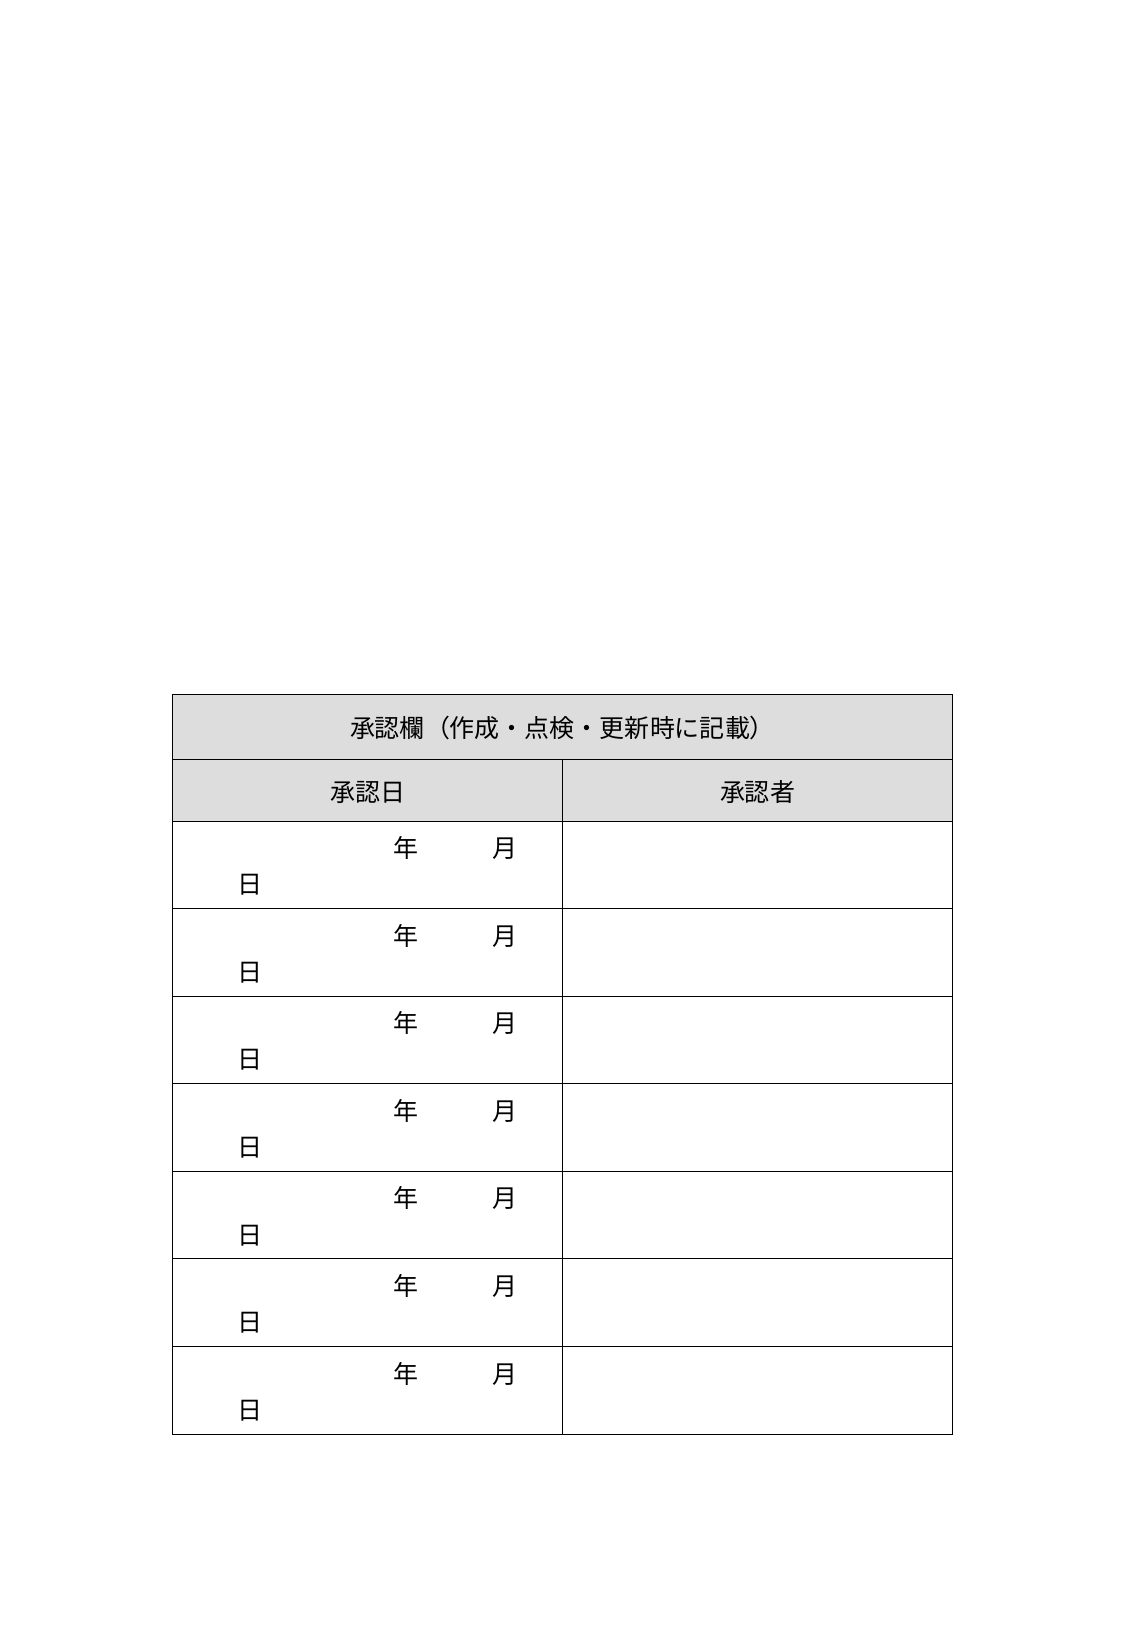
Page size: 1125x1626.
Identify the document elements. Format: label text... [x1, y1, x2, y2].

table_cell [563, 1259, 952, 1346]
table_cell [563, 1172, 952, 1258]
table_cell 承認者 [563, 760, 952, 821]
table_cell 年 月 日 [173, 909, 562, 996]
table_cell [563, 1084, 952, 1171]
table_cell 年 月 日 [173, 822, 562, 908]
table_cell [563, 997, 952, 1083]
table_cell [563, 822, 952, 908]
table_cell 年 月 日 [173, 1259, 562, 1346]
table_cell 承認日 [173, 760, 562, 821]
table_cell 年 月 日 [173, 1172, 562, 1258]
table_cell [563, 1347, 952, 1434]
table_header 承認欄（作成・点検・更新時に記載） [173, 695, 952, 759]
table_cell 年 月 日 [173, 1084, 562, 1171]
table_cell [563, 909, 952, 996]
table_cell 年 月 日 [173, 1347, 562, 1434]
table_cell 年 月 日 [173, 997, 562, 1083]
